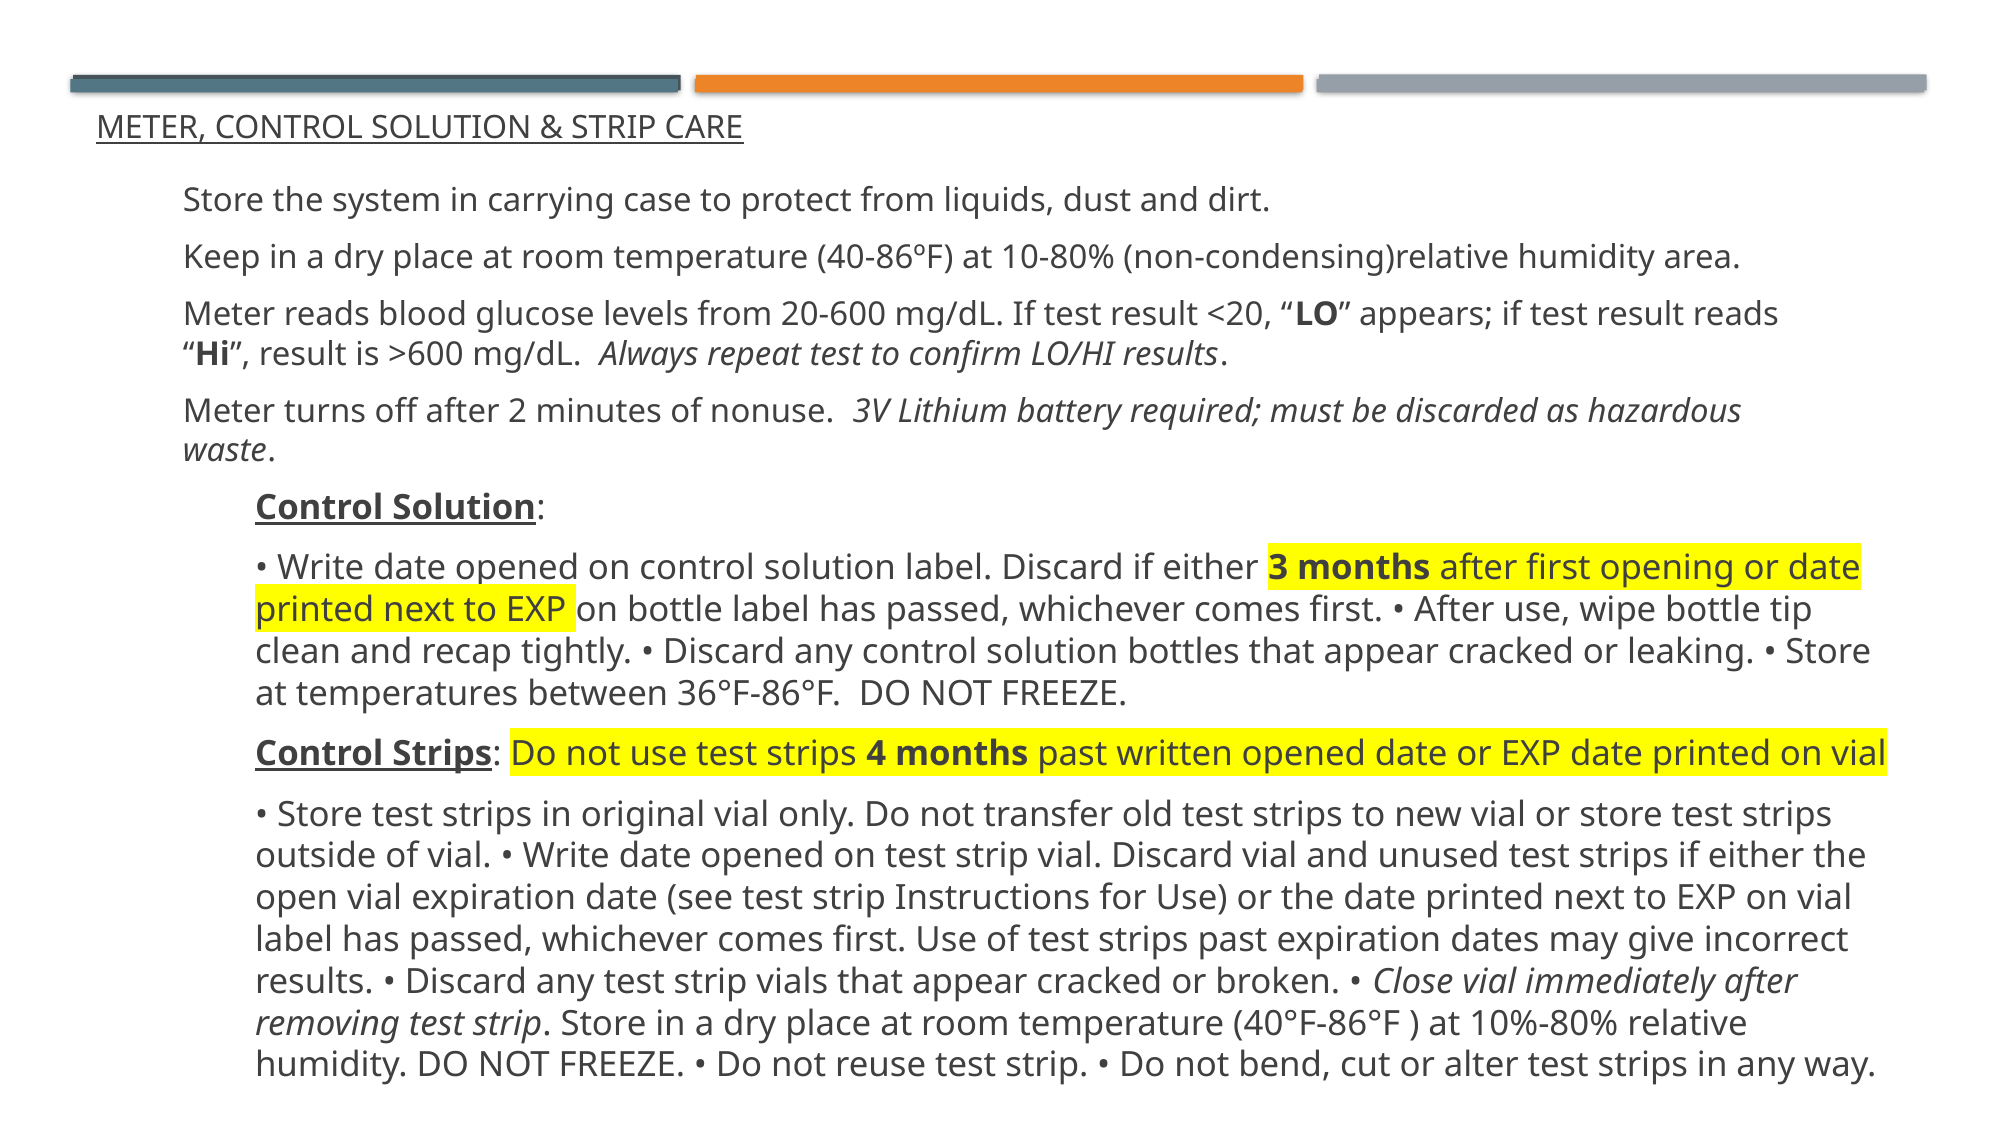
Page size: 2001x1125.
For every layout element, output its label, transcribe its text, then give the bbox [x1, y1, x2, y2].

title Meter, Control Solution & strip care [81, 98, 1924, 153]
list Store the system in carrying case to protect from liquids, dust and dirt. Keep in a dry place at room temperature (40-86ºF) at 10-80% (non-condensing)relative humidity area. Meter reads blood glucose levels from 20-600 mg/dL. If test result <20, “LO” appears; if test result reads “Hi”, result is >600 mg/dL. Always repeat test to confirm LO/HI results. Meter turns off after 2 minutes of nonuse. 3V Lithium battery required; must be discarded as hazardous waste. [168, 171, 1812, 477]
list Control Solution: • Write date opened on control solution label. Discard if either 3 months after first opening or date printed next to EXP on bottle label has passed, whichever comes first. • After use, wipe bottle tip clean and recap tightly. • Discard any control solution bottles that appear cracked or leaking. • Store at temperatures between 36°F-86°F. DO NOT FREEZE. Control Strips: Do not use test strips 4 months past written opened date or EXP date printed on vial • Store test strips in original vial only. Do not transfer old test strips to new vial or store test strips outside of vial. • Write date opened on test strip vial. Discard vial and unused test strips if either the open vial expiration date (see test strip Instructions for Use) or the date printed next to EXP on vial label has passed, whichever comes first. Use of test strips past expiration dates may give incorrect results. • Discard any test strip vials that appear cracked or broken. • Close vial immediately after removing test strip. Store in a dry place at room temperature (40°F-86°F ) at 10%-80% relative humidity. DO NOT FREEZE. • Do not reuse test strip. • Do not bend, cut or alter test strips in any way. [240, 476, 1924, 1112]
